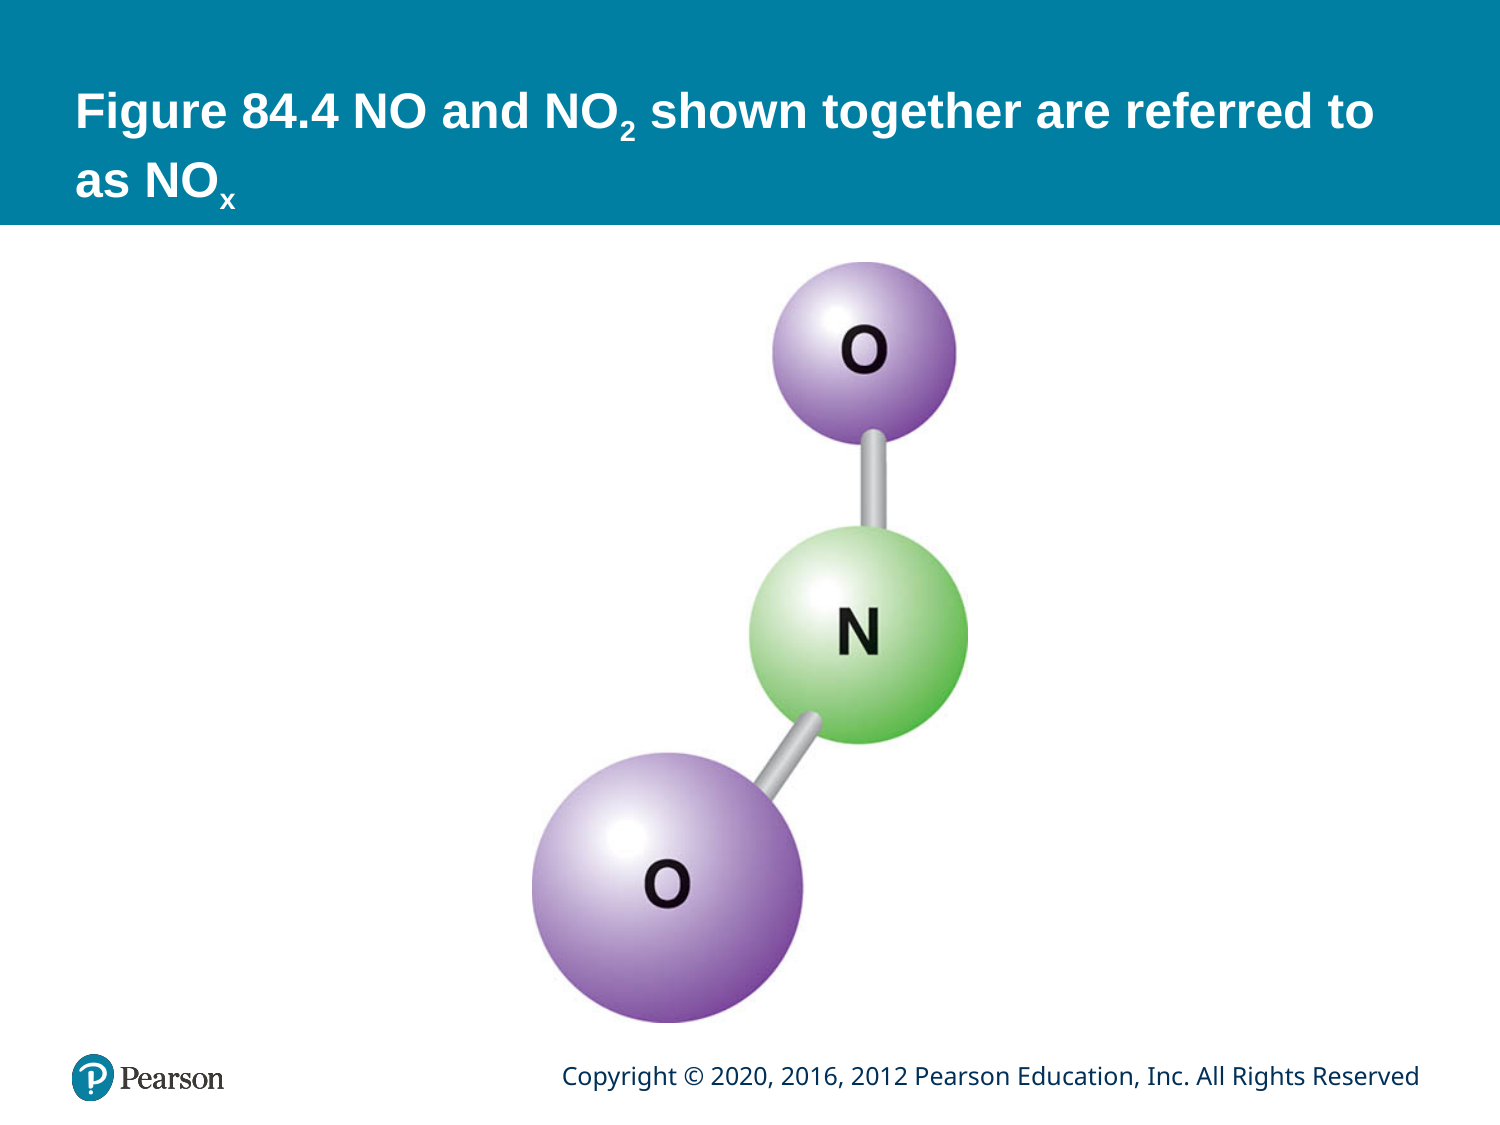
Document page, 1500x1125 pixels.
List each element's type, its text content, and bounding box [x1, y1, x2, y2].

picture [98, 1054, 224, 1101]
picture [72, 1088, 83, 1101]
picture [72, 1054, 87, 1070]
picture [80, 1063, 106, 1088]
picture [532, 261, 968, 1024]
title Figure 84.4 NO and NO2 shown together are referred to as NOx [75, 35, 1425, 216]
